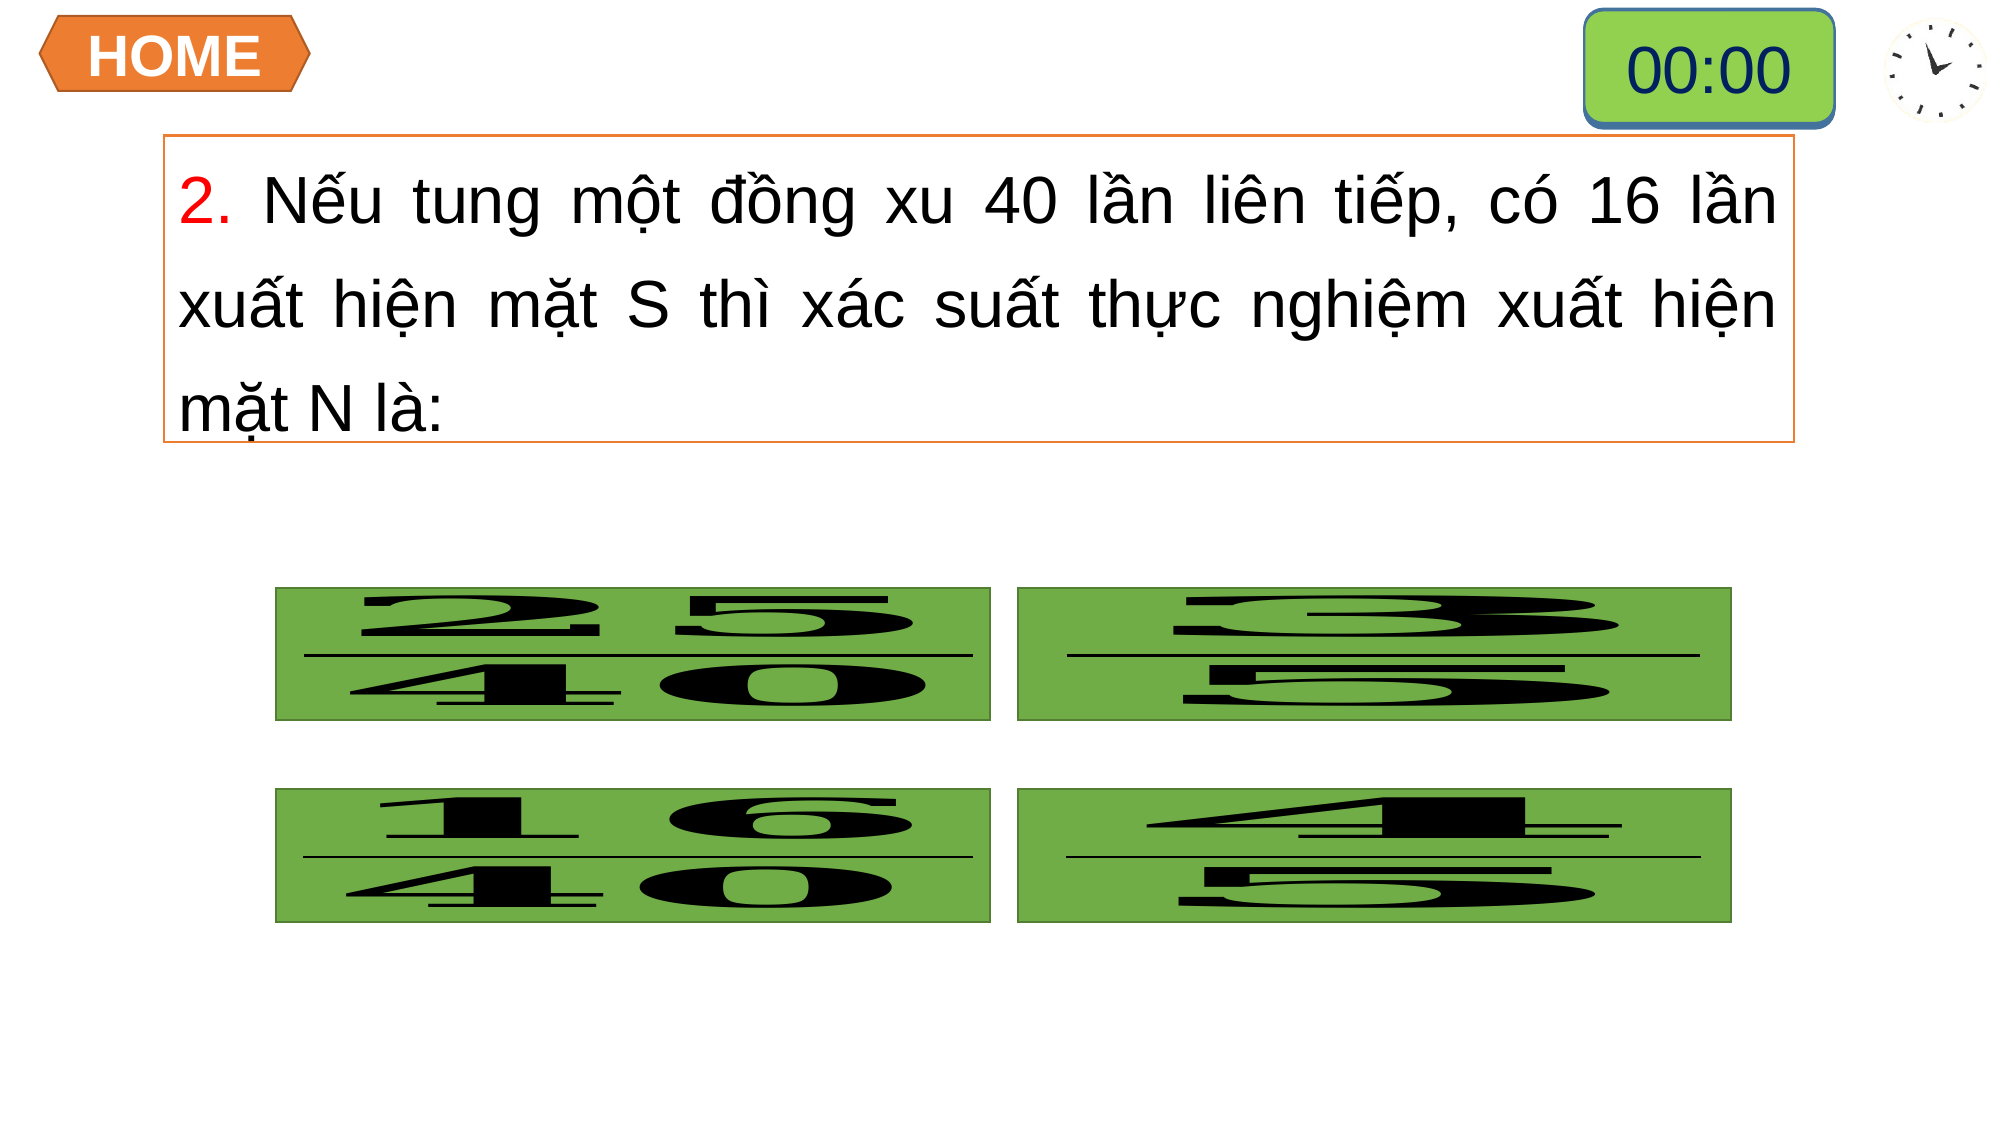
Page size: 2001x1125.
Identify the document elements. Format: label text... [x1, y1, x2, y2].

text_box 00:00 [1583, 9, 1836, 124]
picture [1871, 5, 2000, 136]
text_box HOME [38, 14, 311, 92]
text_box 2. Nếu tung một đồng xu 40 lần liên tiếp, có 16 lần xuất hiện mặt S thì xác suất thực nghiệm xuất hiện mặt N là: [163, 134, 1795, 443]
